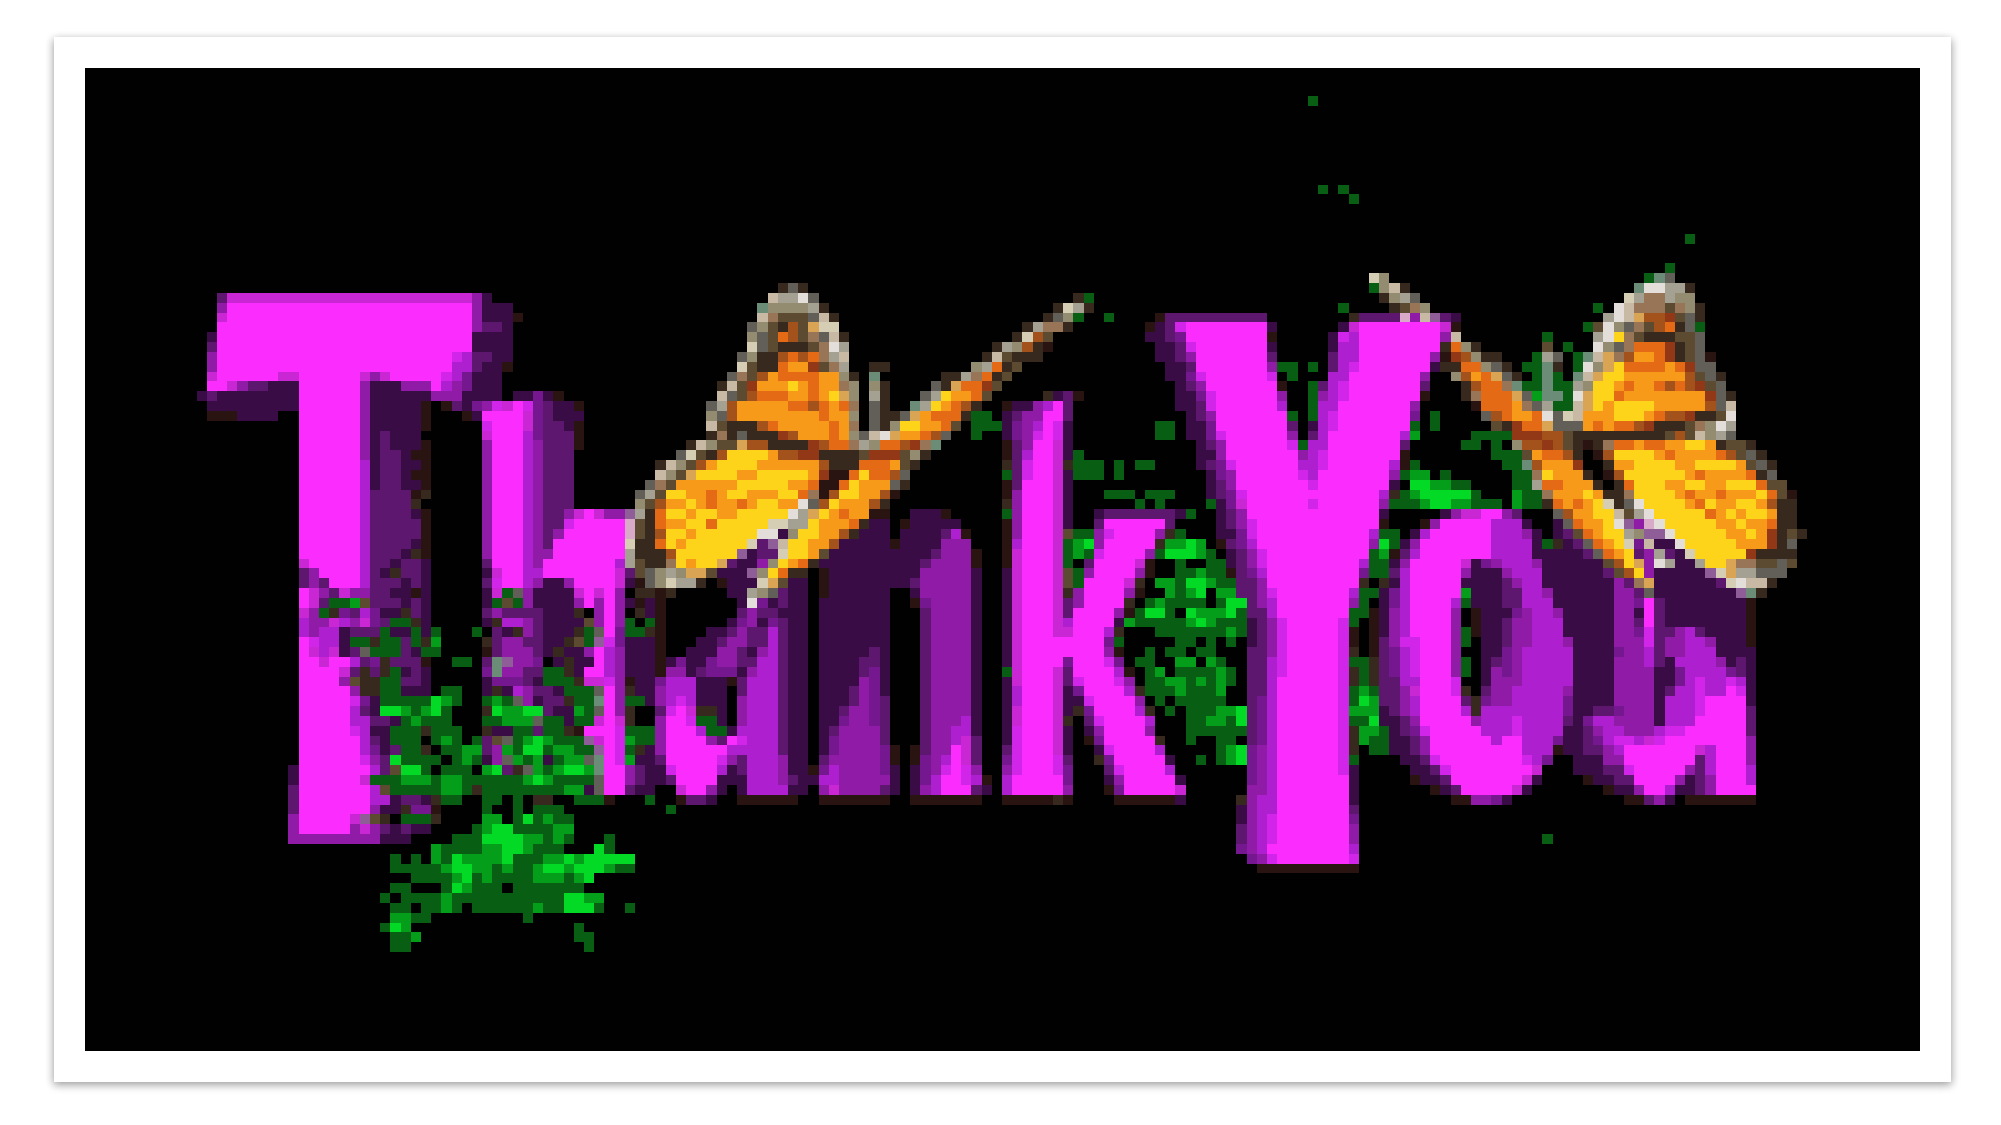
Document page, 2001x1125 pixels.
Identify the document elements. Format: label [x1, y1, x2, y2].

picture [85, 67, 1920, 1051]
